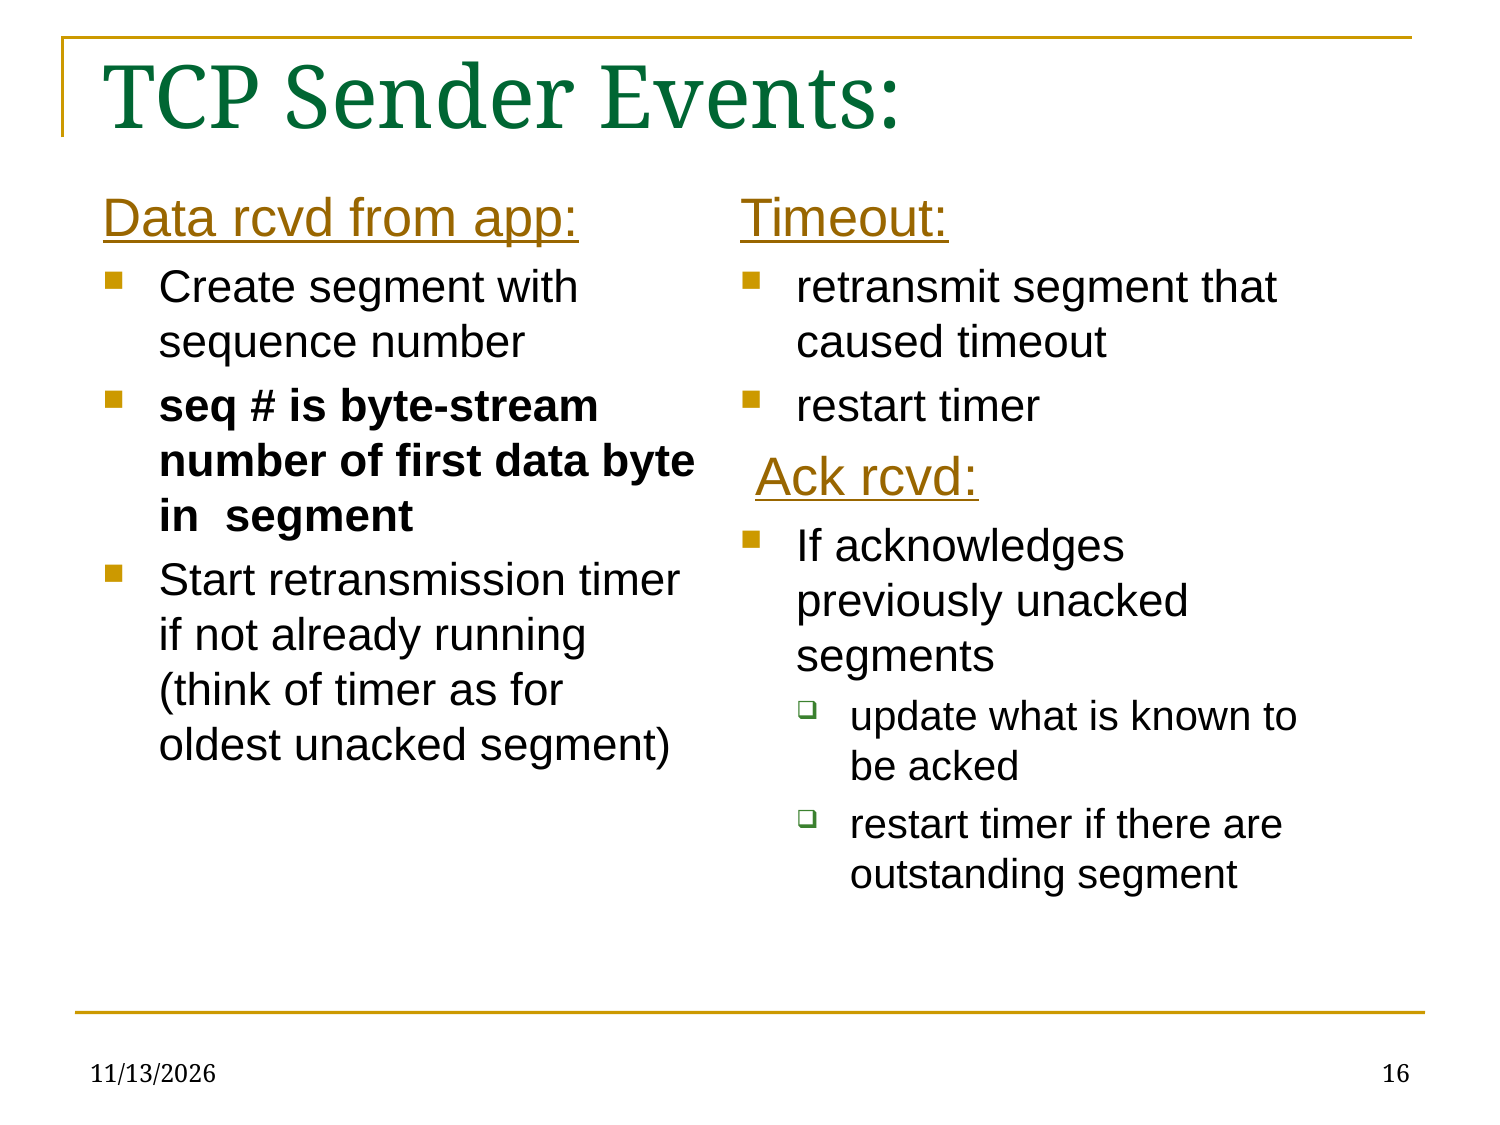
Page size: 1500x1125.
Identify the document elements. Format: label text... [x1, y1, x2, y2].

title TCP Sender Events: [87, 0, 1425, 188]
list Timeout: retransmit segment that caused timeout restart timer Ack rcvd: If acknowledges previously unacked segments update what is known to be acked restart timer if there are outstanding segment [725, 174, 1350, 938]
slide_number 16 [1074, 1023, 1426, 1100]
list Data rcvd from app: Create segment with sequence number seq # is byte-stream number of first data byte in segment Start retransmission timer if not already running (think of timer as for oldest unacked segment) [87, 174, 713, 938]
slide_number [74, 1023, 426, 1100]
